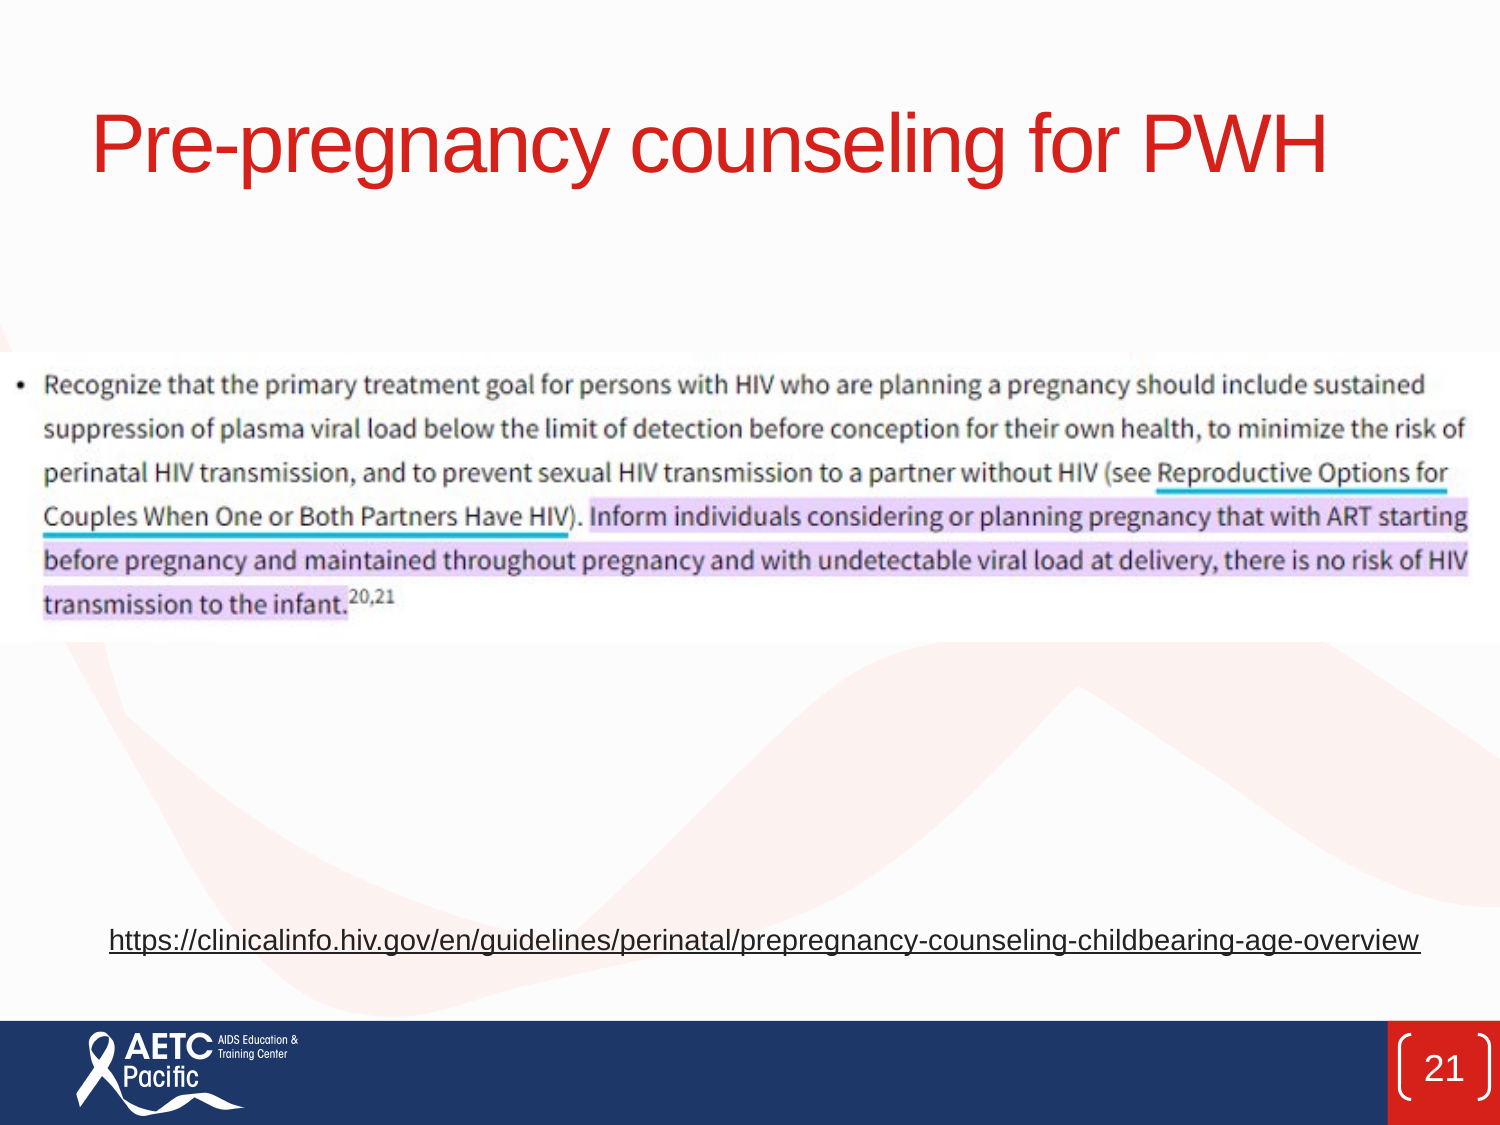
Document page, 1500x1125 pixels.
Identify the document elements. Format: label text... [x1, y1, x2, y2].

picture [75, 1029, 299, 1120]
title Pre-pregnancy counseling for PWH​ [75, 45, 1440, 233]
slide_number 21 [1397, 1032, 1492, 1101]
picture [0, 0, 1500, 1017]
list https://clinicalinfo.hiv.gov/en/guidelines/perinatal/prepregnancy-counseling-childbearing-age-overview [75, 913, 1440, 979]
